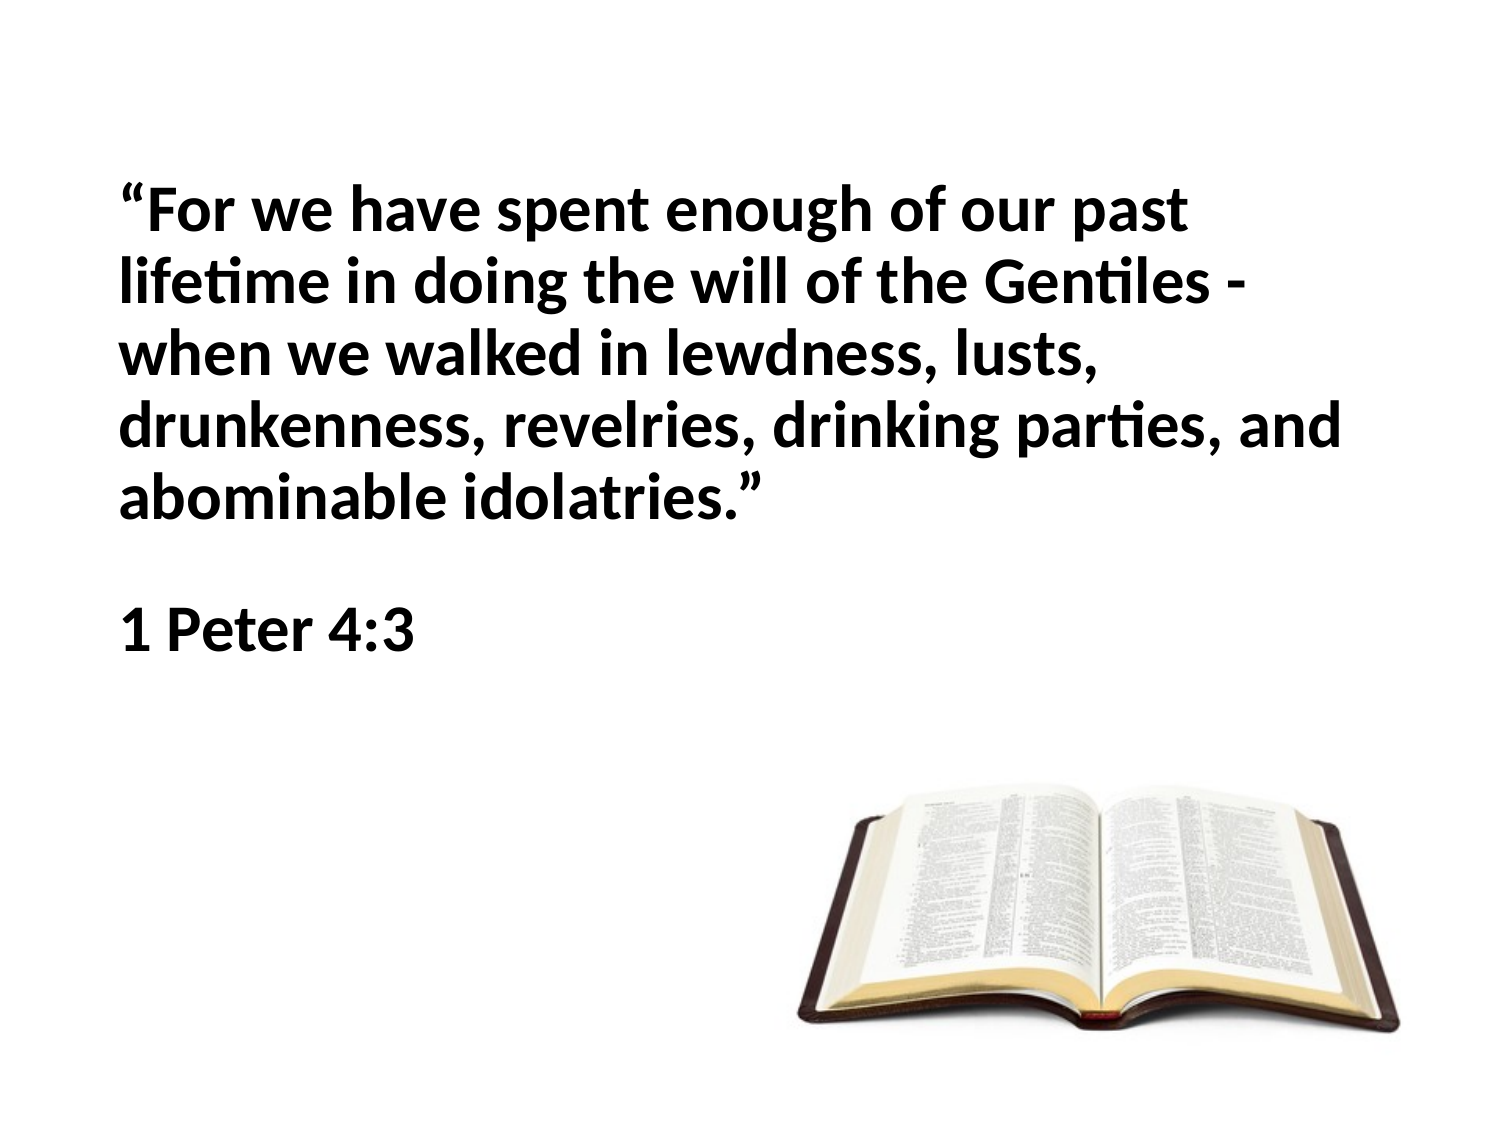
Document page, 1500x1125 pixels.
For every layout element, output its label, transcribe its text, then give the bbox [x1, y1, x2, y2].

picture [749, 728, 1460, 1066]
list “For we have spent enough of our past lifetime in doing the will of the Gentiles - when we walked in lewdness, lusts, drunkenness, revelries, drinking parties, and abominable idolatries.” 1 Peter 4:3 [103, 165, 1397, 1014]
